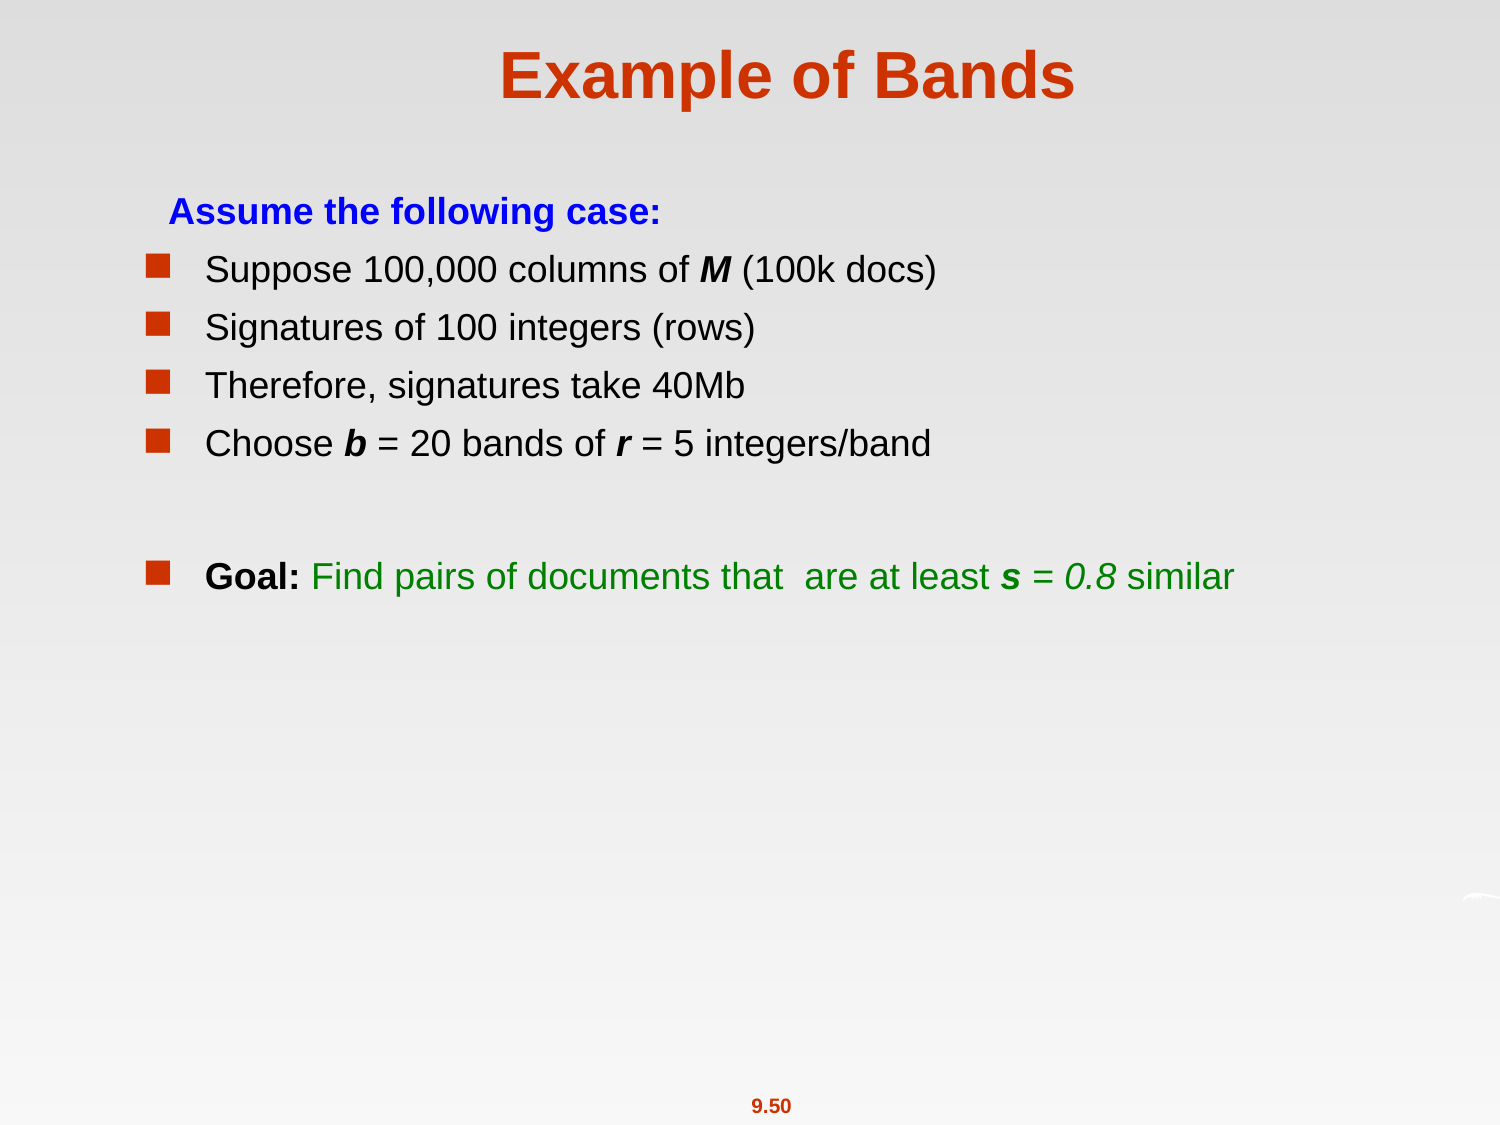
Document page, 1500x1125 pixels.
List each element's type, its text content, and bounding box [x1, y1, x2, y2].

title Example of Bands [126, 19, 1451, 120]
list Assume the following case: Suppose 100,000 columns of M (100k docs) Signatures of 100 integers (rows) Therefore, signatures take 40Mb Choose b = 20 bands of r = 5 integers/band Goal: Find pairs of documents that are at least s = 0.8 similar [133, 179, 1391, 984]
